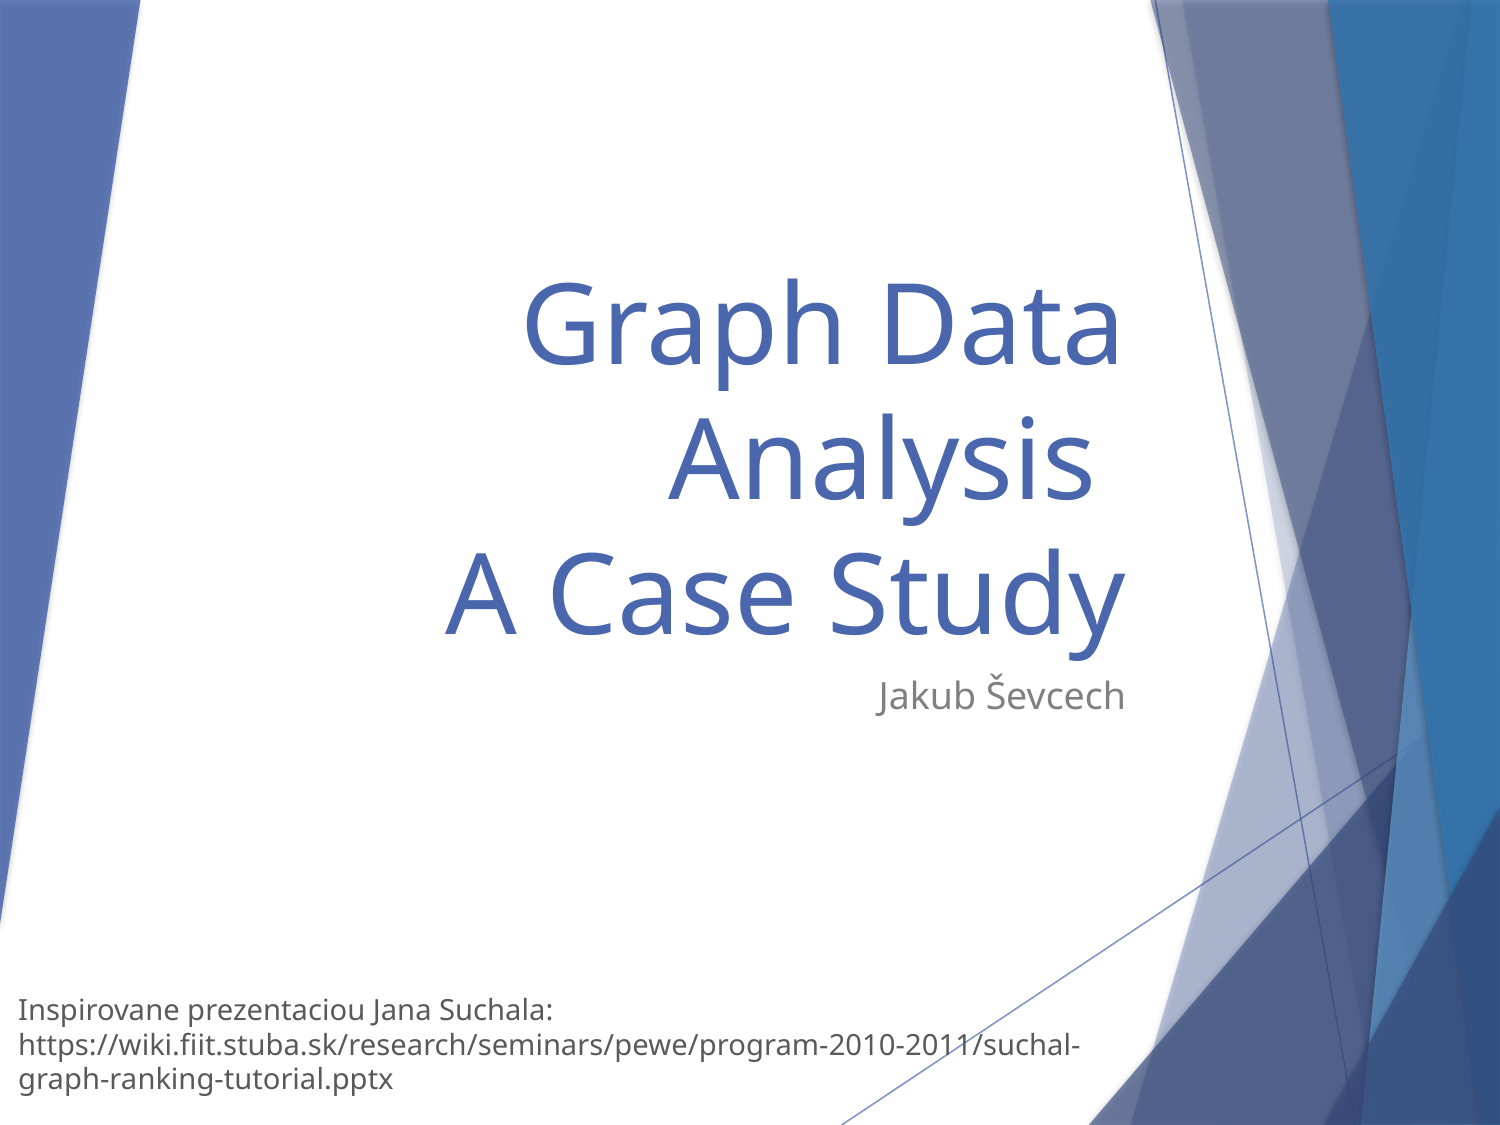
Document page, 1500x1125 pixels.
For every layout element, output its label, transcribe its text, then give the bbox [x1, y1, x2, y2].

text_box Inspirovane prezentaciou Jana Suchala: https://wiki.fiit.stuba.sk/research/seminars/pewe/program-2010-2011/suchal-graph-ranking-tutorial.pptx [3, 983, 1173, 1104]
subtitle Jakub Ševcech [185, 664, 1142, 845]
title Graph Data Analysis A Case Study [56, 394, 1142, 665]
